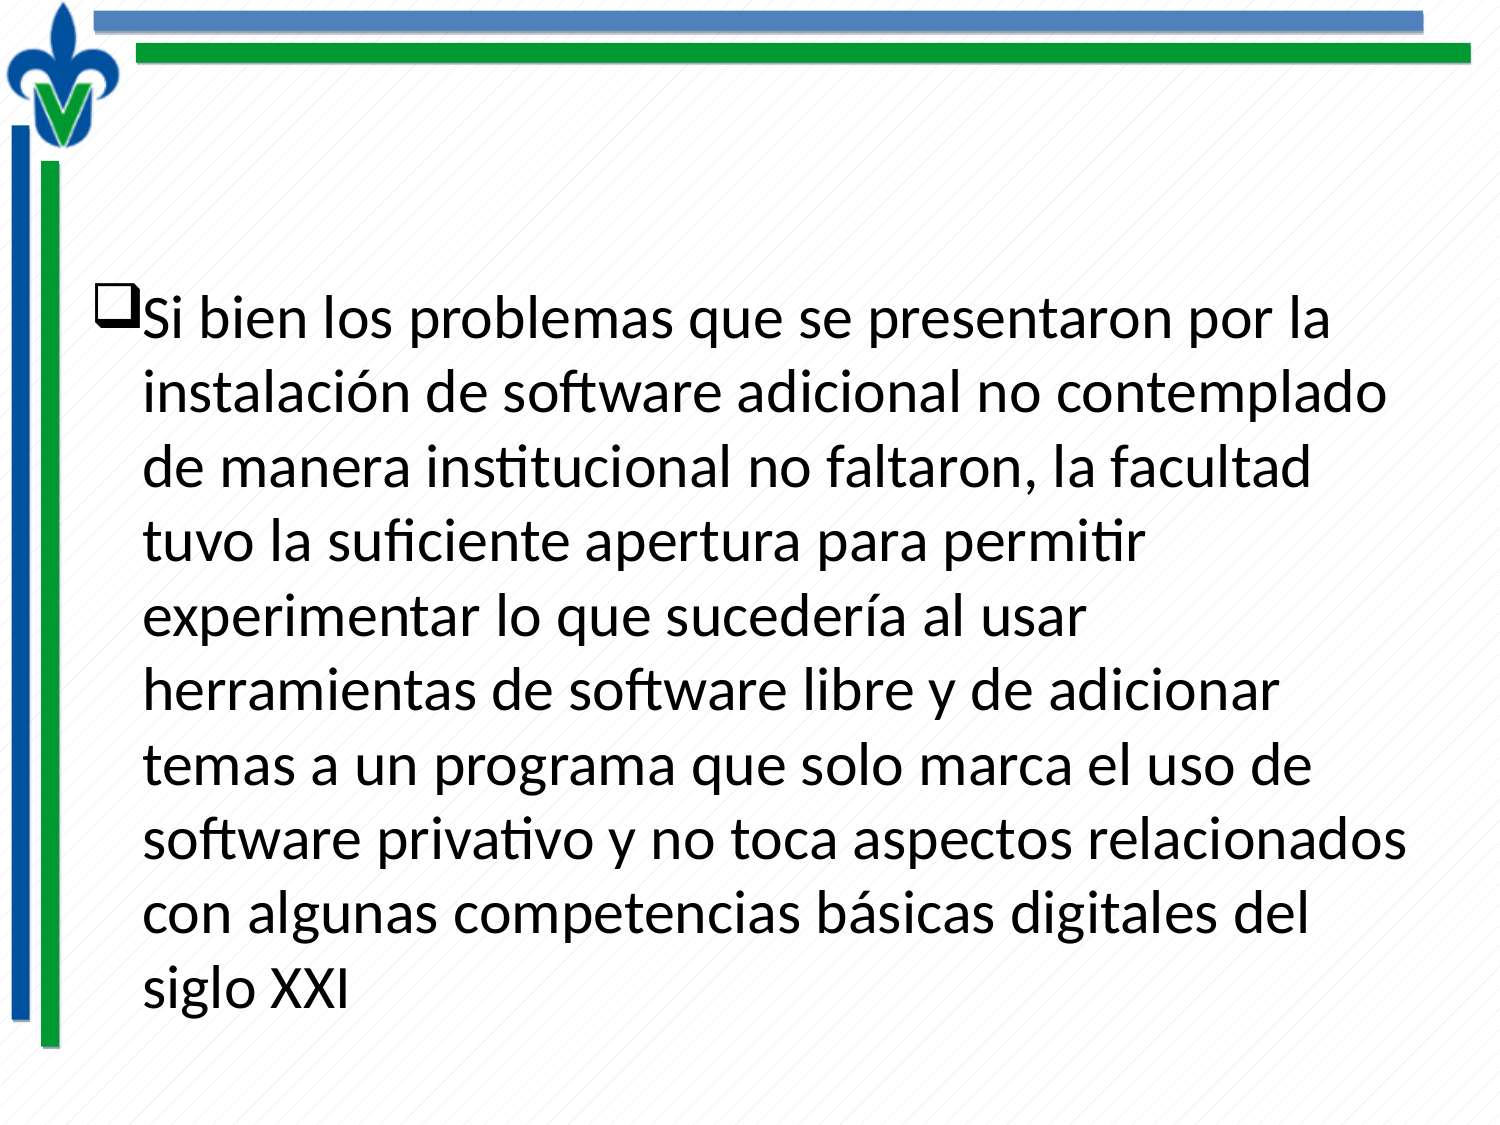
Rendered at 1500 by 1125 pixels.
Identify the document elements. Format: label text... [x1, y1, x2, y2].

list Si bien los problemas que se presentaron por la instalación de software adicional no contemplado de manera institucional no faltaron, la facultad tuvo la suficiente apertura para permitir experimentar lo que sucedería al usar herramientas de software libre y de adicionar temas a un programa que solo marca el uso de software privativo y no toca aspectos relacionados con algunas competencias básicas digitales del siglo XXI [75, 268, 1447, 1035]
picture [1, 0, 125, 155]
